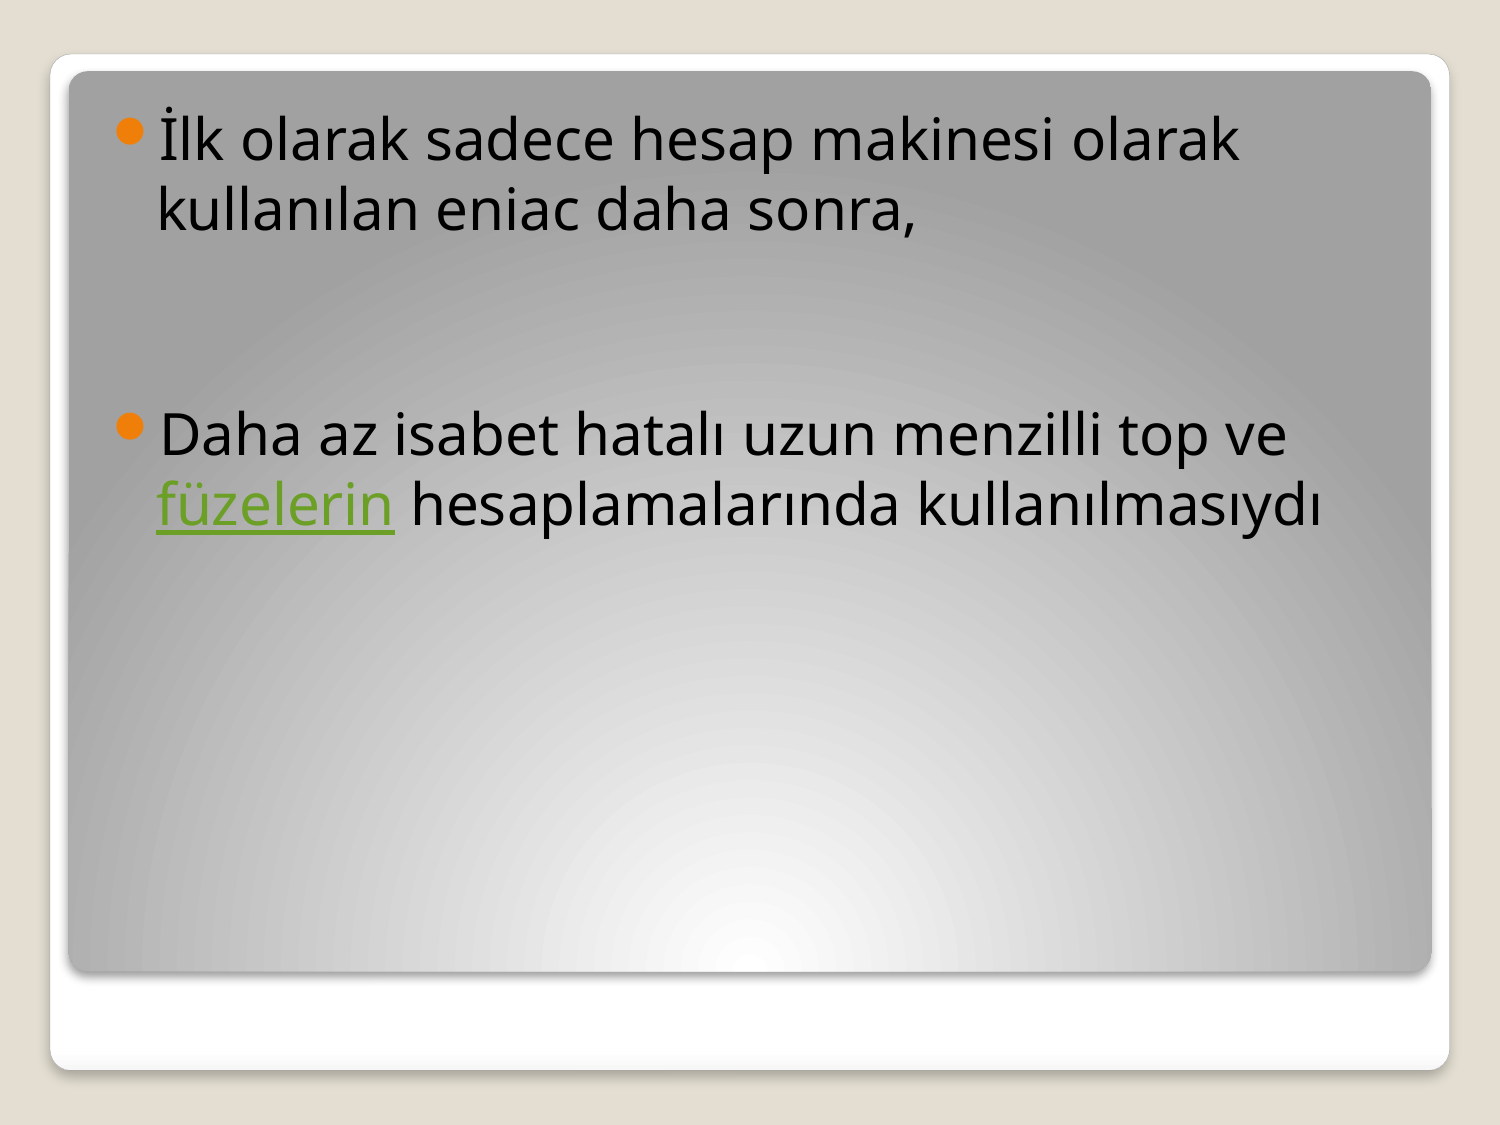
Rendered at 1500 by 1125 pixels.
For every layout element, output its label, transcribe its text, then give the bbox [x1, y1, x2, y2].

list İlk olarak sadece hesap makinesi olarak kullanılan eniac daha sonra, Daha az isabet hatalı uzun menzilli top ve füzelerin hesaplamalarında kullanılmasıydı [82, 86, 1425, 774]
